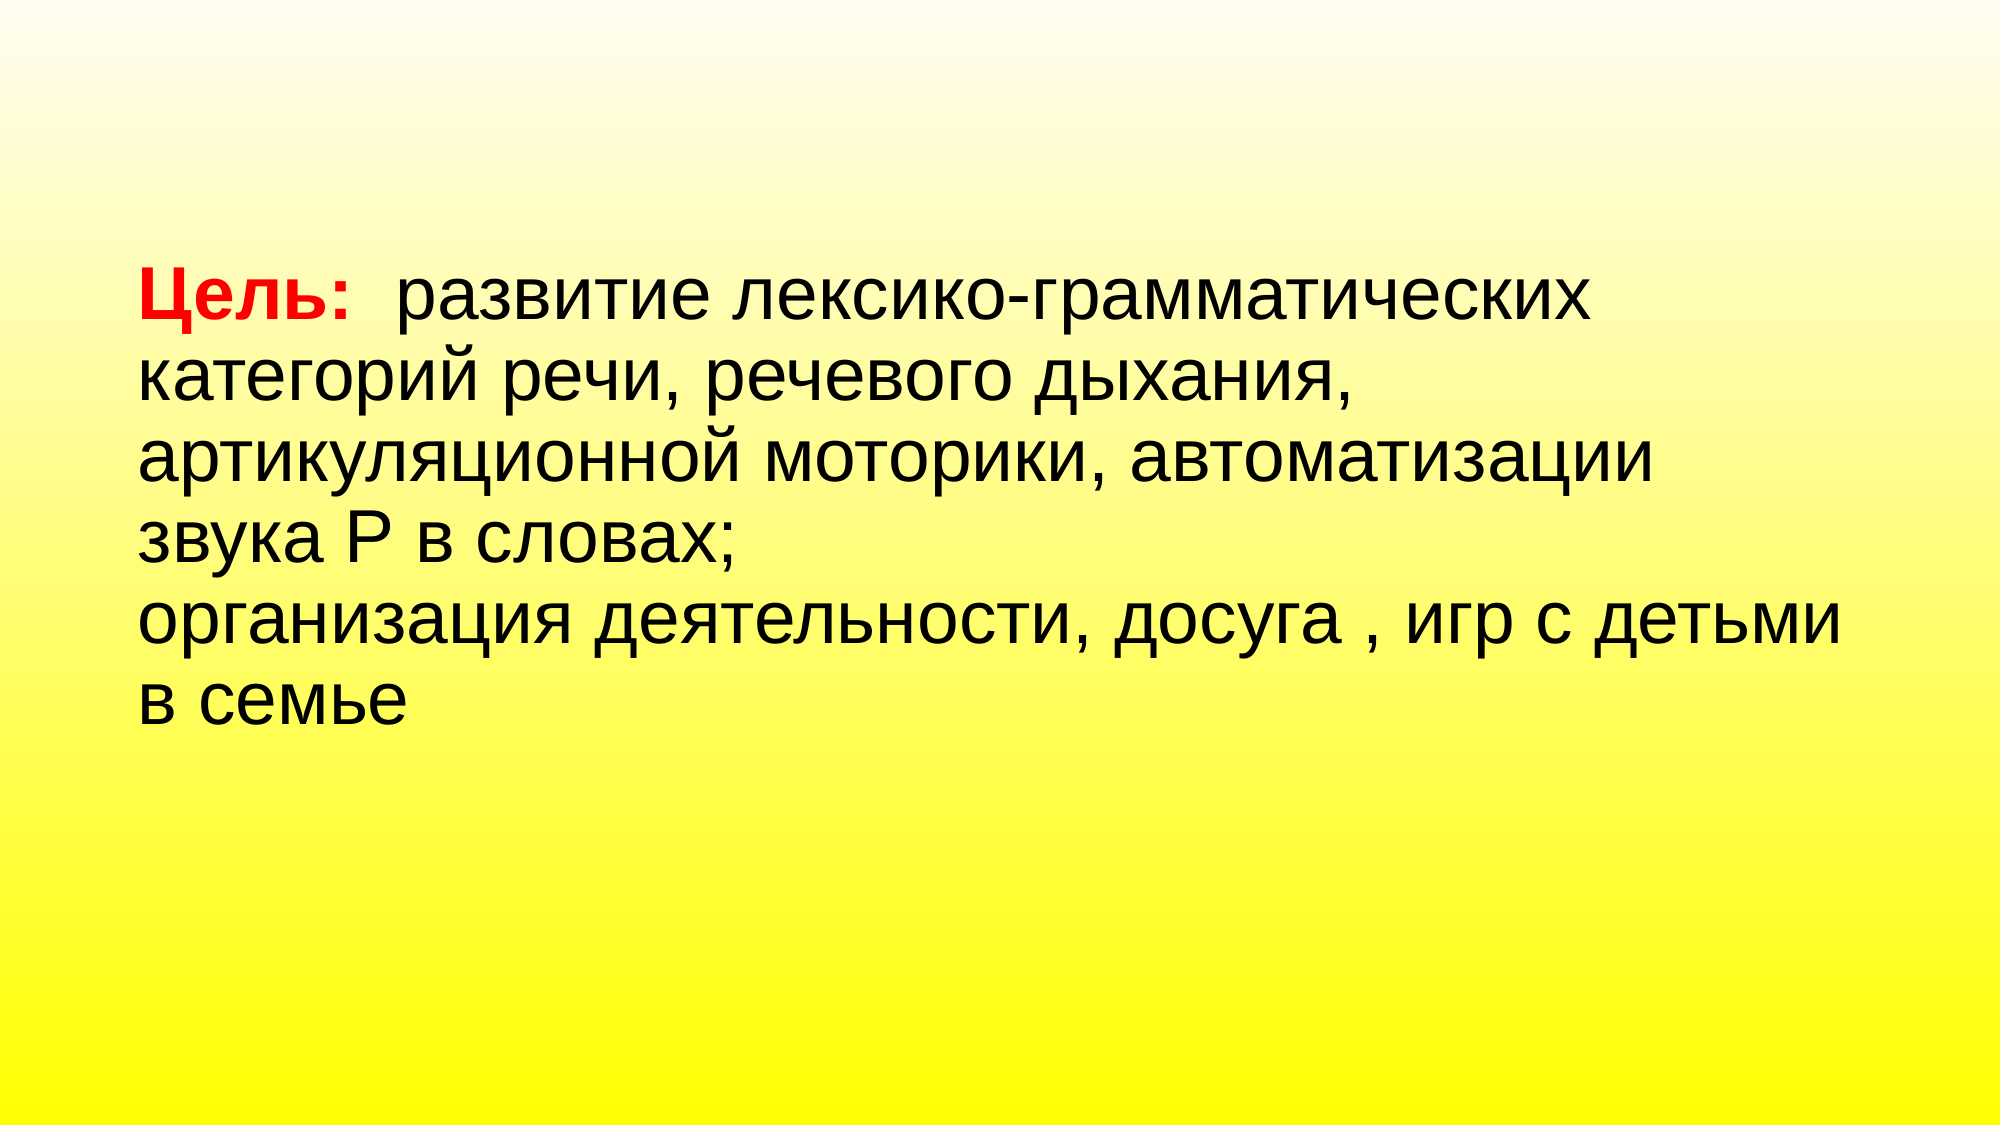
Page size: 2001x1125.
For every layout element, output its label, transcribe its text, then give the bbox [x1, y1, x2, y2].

title Цель: развитие лексико-грамматических категорий речи, речевого дыхания, артикуляционной моторики, автоматизации звука Р в словах; организация деятельности, досуга , игр с детьми в семье [122, 59, 1863, 936]
